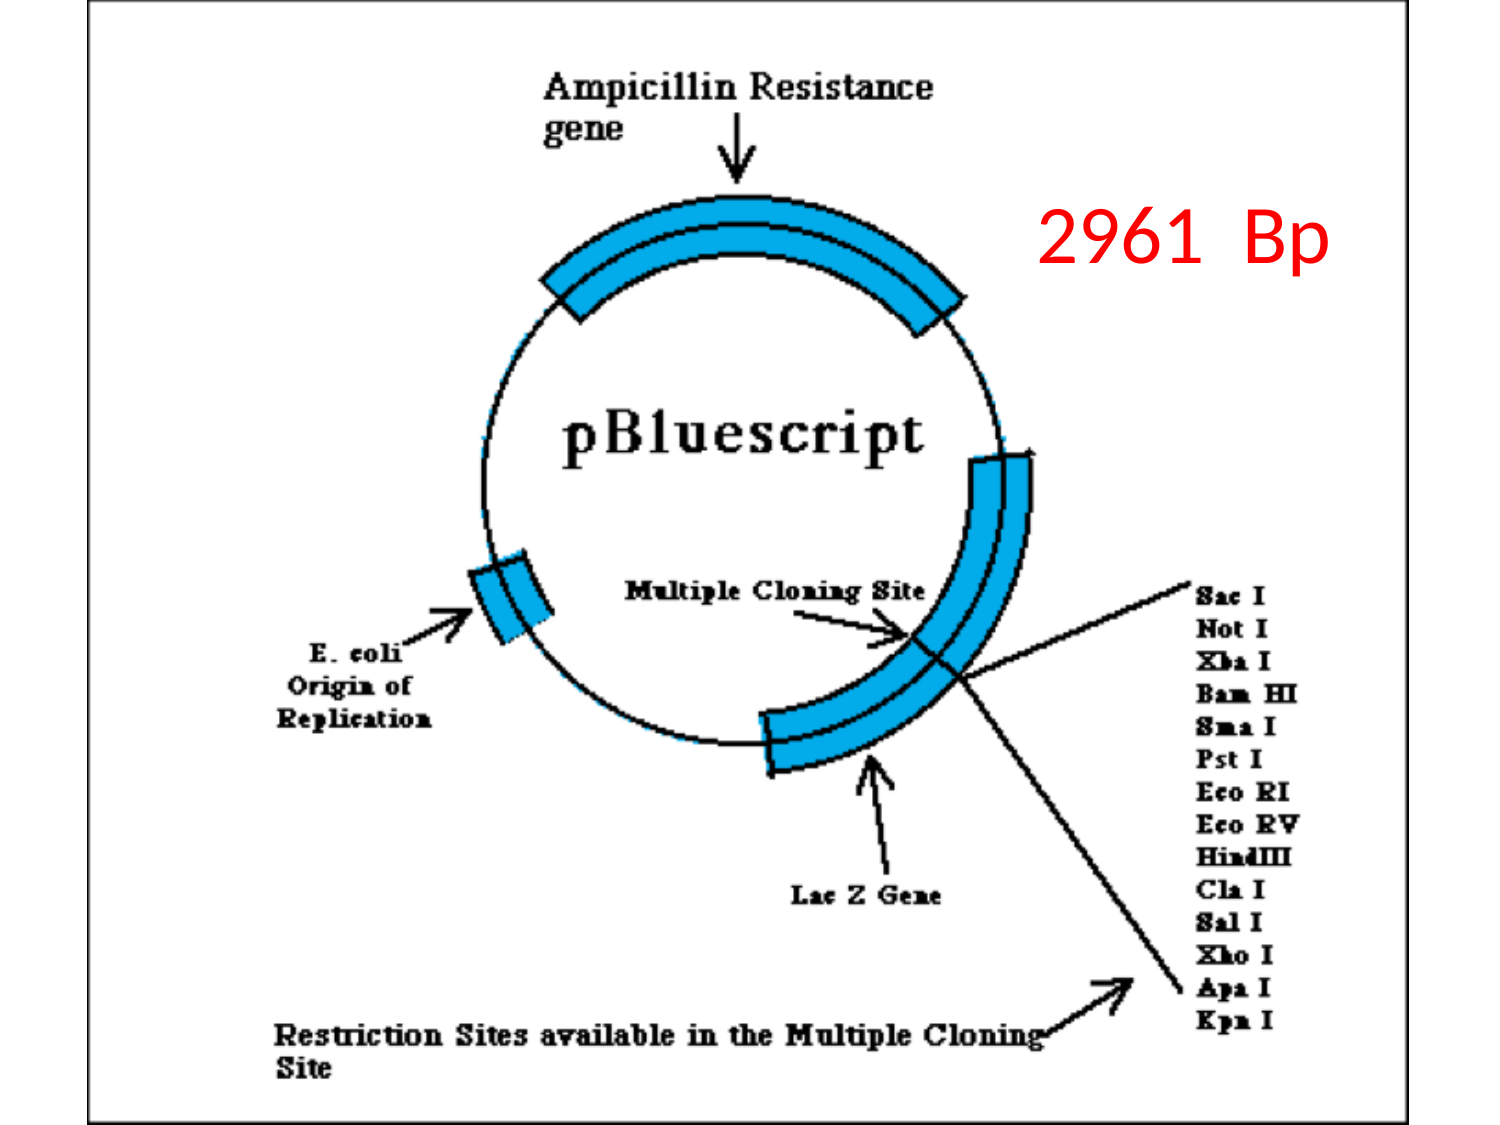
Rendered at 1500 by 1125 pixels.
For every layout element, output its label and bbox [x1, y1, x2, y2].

picture [87, 0, 1410, 1125]
